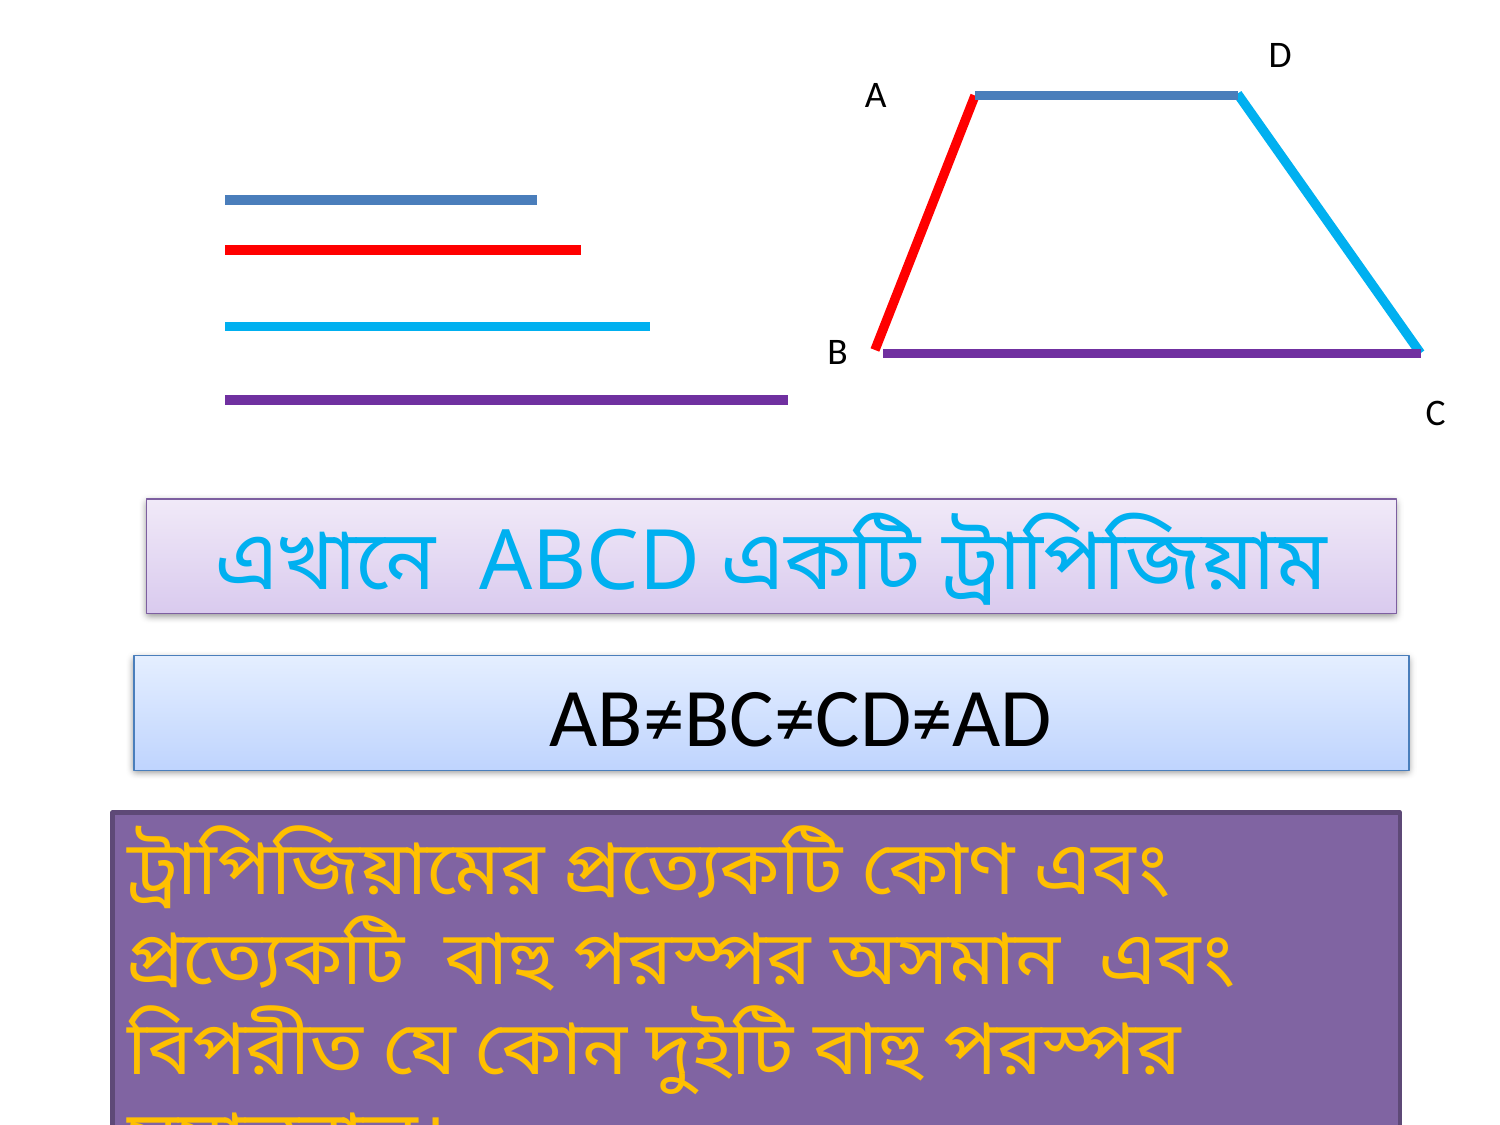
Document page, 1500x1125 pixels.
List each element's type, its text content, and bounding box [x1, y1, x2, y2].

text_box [1237, 93, 1421, 352]
text_box AB≠BC≠CD≠AD [133, 655, 1410, 771]
text_box এখানে ABCD একটি ট্রাপিজিয়াম [146, 498, 1397, 614]
text_box D [1253, 23, 1317, 83]
text_box C [1410, 380, 1474, 440]
text_box A [849, 62, 900, 123]
text_box B [812, 319, 863, 380]
text_box ট্রাপিজিয়ামের প্রত্যেকটি কোণ এবং প্রত্যেকটি বাহু পরস্পর অসমান এবং বিপরীত যে কোন দুইটি বাহু পরস্পর সমান্তরাল। [110, 810, 1402, 1125]
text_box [874, 95, 976, 351]
